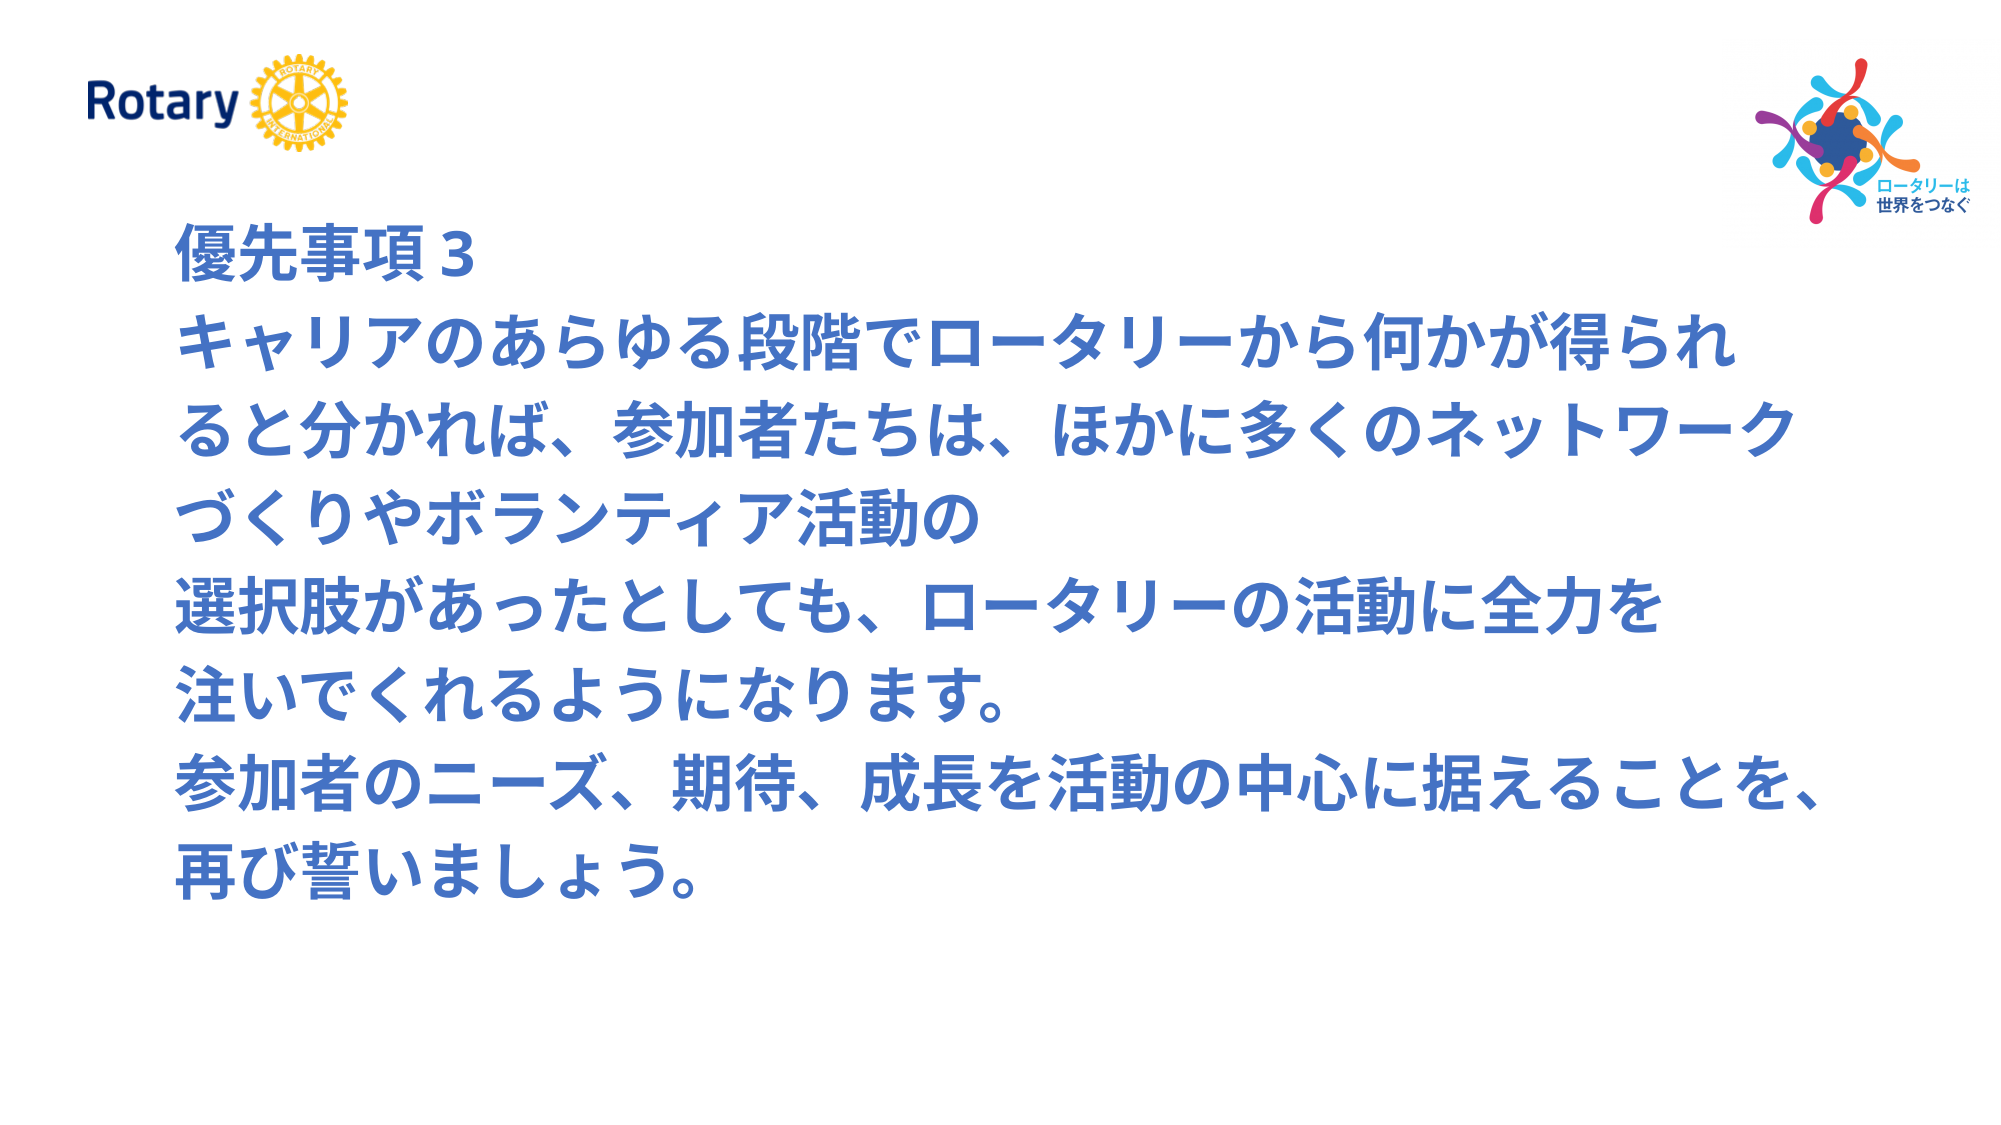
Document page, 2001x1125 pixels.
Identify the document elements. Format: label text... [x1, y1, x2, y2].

picture [1722, 39, 2000, 248]
subtitle 優先事項3 キャリアのあらゆる段階でロータリーから何かが得られ ると分かれば、参加者たちは、ほかに多くのネットワーク づくりやボランティア活動の 選択肢があったとしても、ロータリーの活動に全力を 注いでくれるようになります。 参加者のニーズ、期待、成長を活動の中心に据えることを、 再び誓いましょう。 [159, 215, 1825, 1032]
picture [88, 54, 348, 152]
